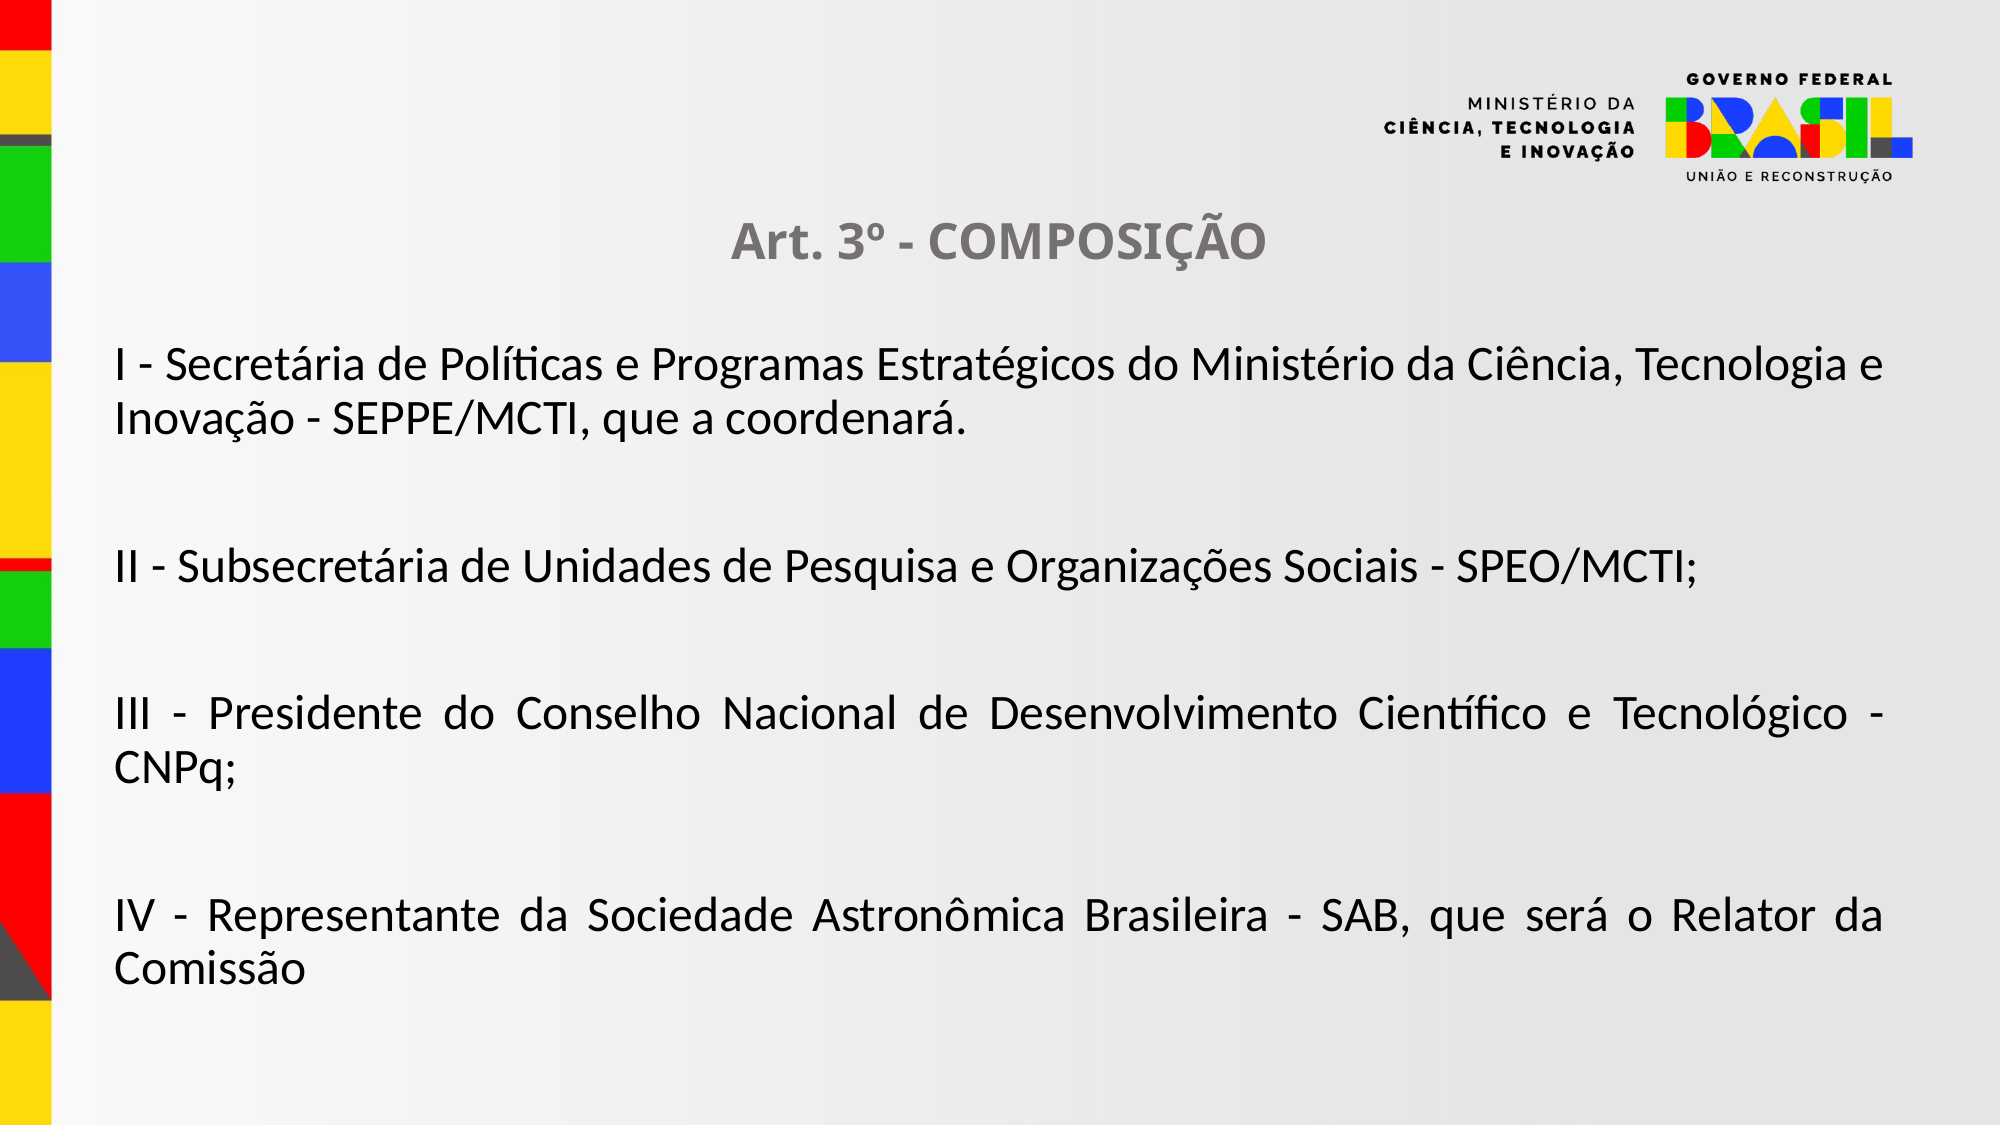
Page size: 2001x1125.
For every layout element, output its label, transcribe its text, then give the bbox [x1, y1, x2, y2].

list I - Secretária de Políticas e Programas Estratégicos do Ministério da Ciência, Tecnologia e Inovação - SEPPE/MCTI, que a coordenará. II - Subsecretária de Unidades de Pesquisa e Organizações Sociais - SPEO/MCTI; III - Presidente do Conselho Nacional de Desenvolvimento Científico e Tecnológico - CNPq; IV - Representante da Sociedade Astronômica Brasileira - SAB, que será o Relator da Comissão [99, 330, 1900, 1008]
picture [0, 0, 2000, 1125]
list Art. 3º - COMPOSIÇÃO [99, 172, 1900, 278]
